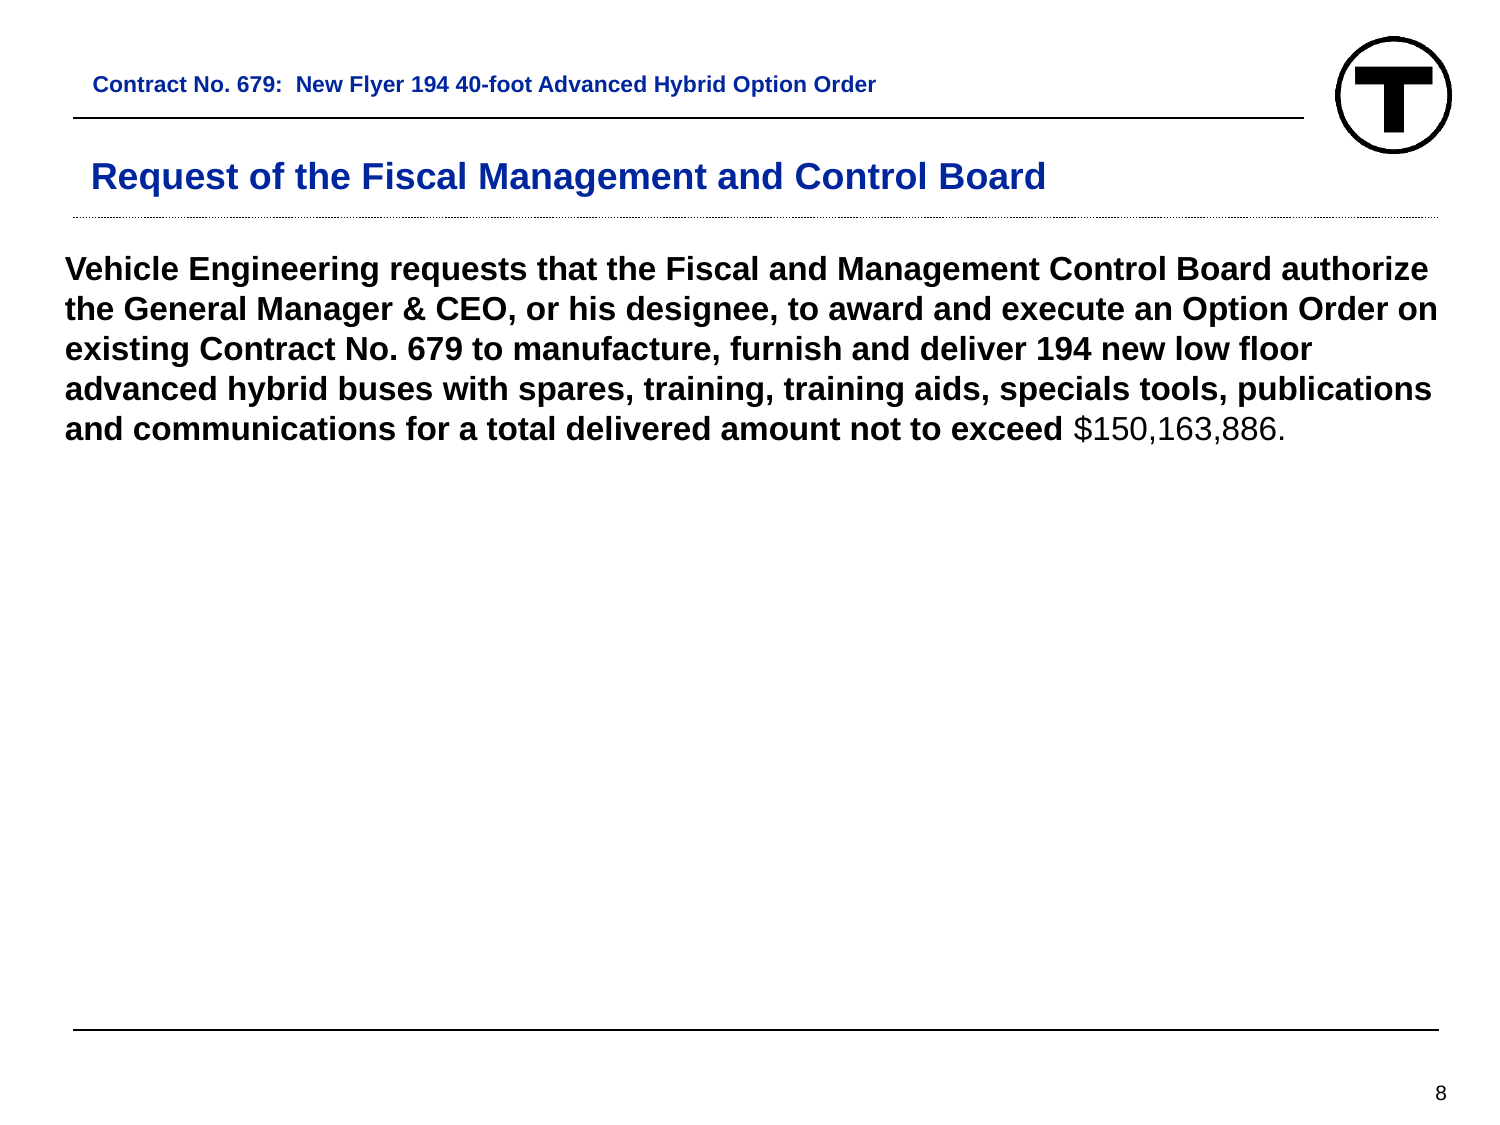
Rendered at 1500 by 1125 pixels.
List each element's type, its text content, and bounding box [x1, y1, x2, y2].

text_box Contract No. 679: New Flyer 194 40-foot Advanced Hybrid Option Order [78, 62, 893, 105]
text_box Vehicle Engineering requests that the Fiscal and Management Control Board authorize the General Manager & CEO, or his designee, to award and execute an Option Order on existing Contract No. 679 to manufacture, furnish and deliver 194 new low floor advanced hybrid buses with spares, training, training aids, specials tools, publications and communications for a total delivered amount not to exceed $150,163,886. [49, 240, 1475, 455]
title Request of the Fiscal Management and Control Board [75, 127, 1348, 205]
picture [1335, 36, 1452, 154]
